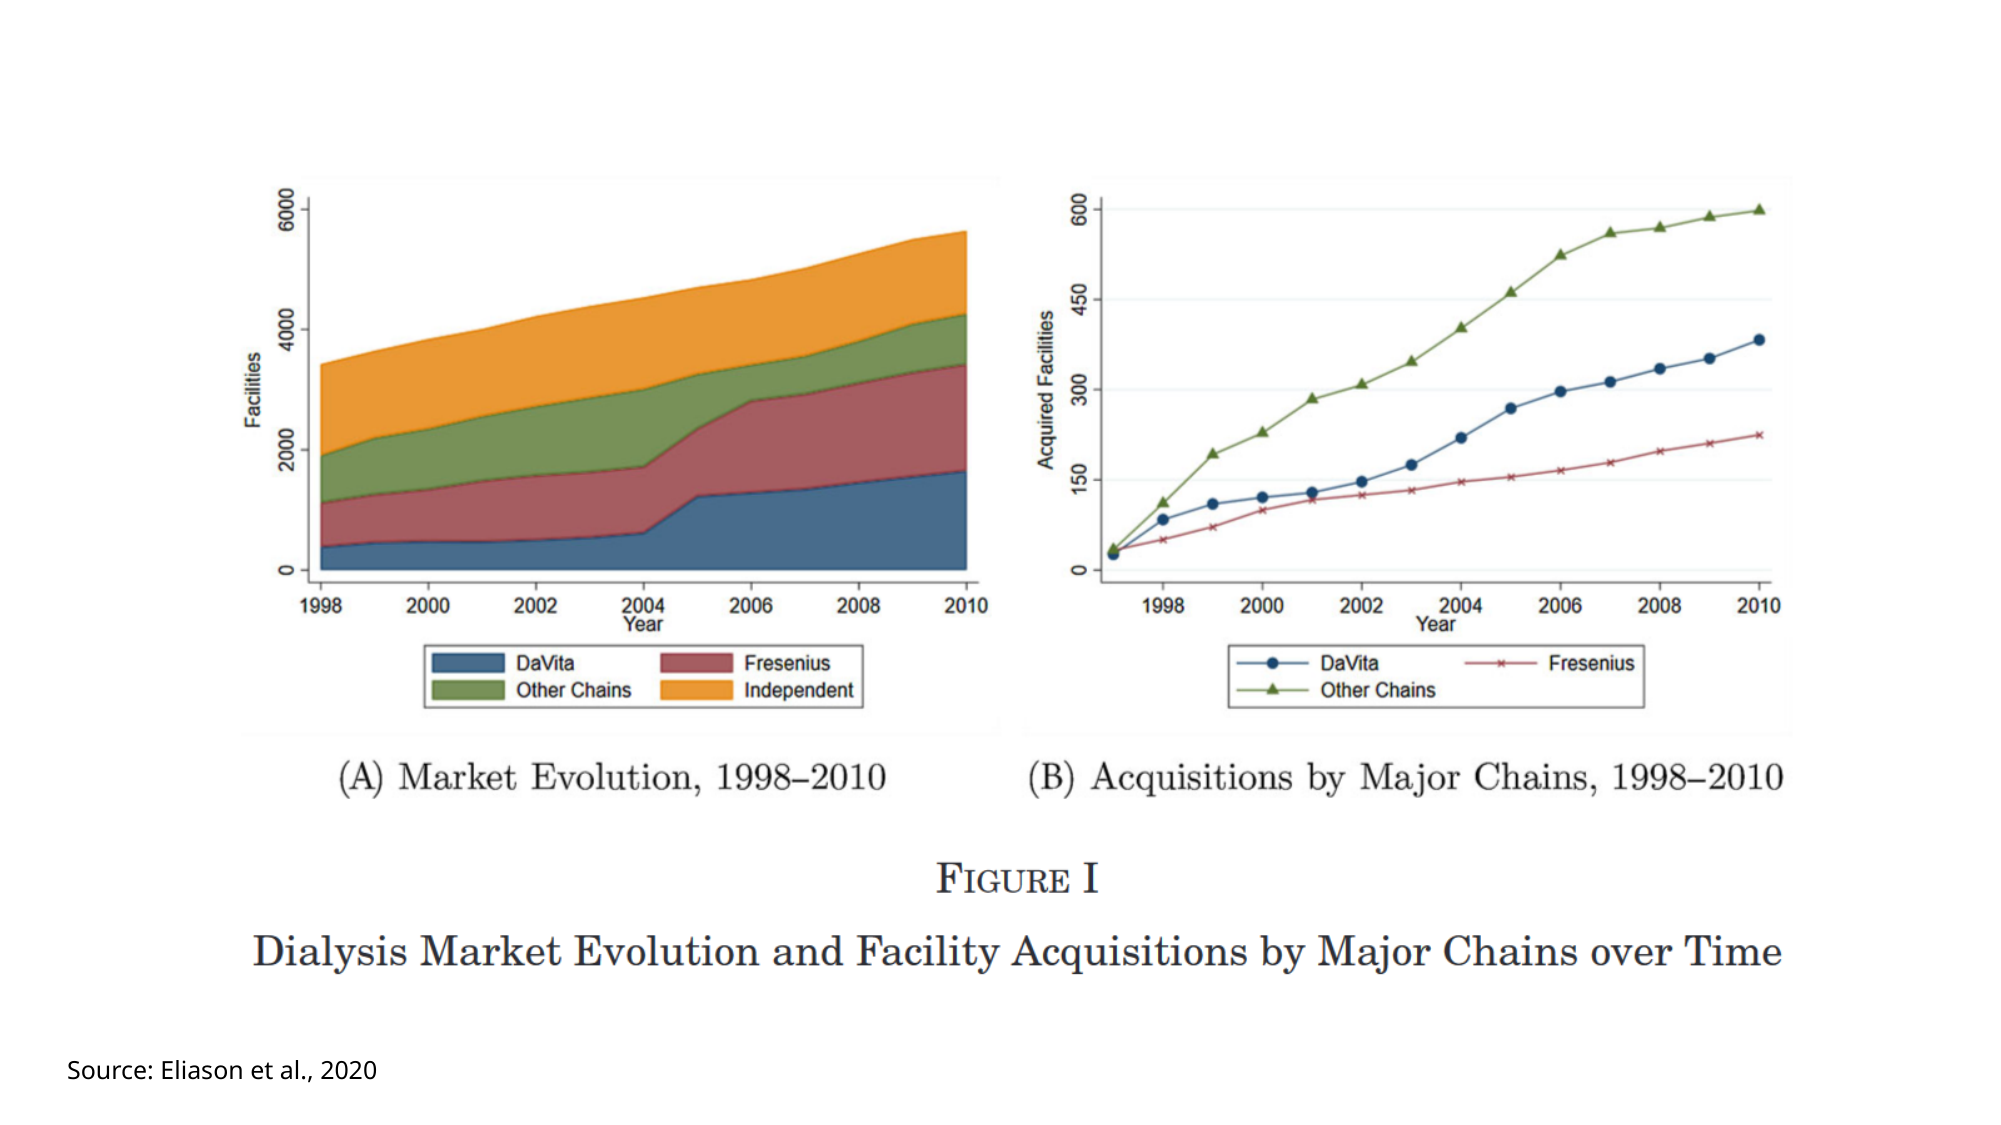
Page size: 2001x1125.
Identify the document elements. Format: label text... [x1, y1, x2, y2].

picture [140, 116, 1860, 1008]
text_box Source: Eliason et al., 2020 [52, 1047, 433, 1092]
